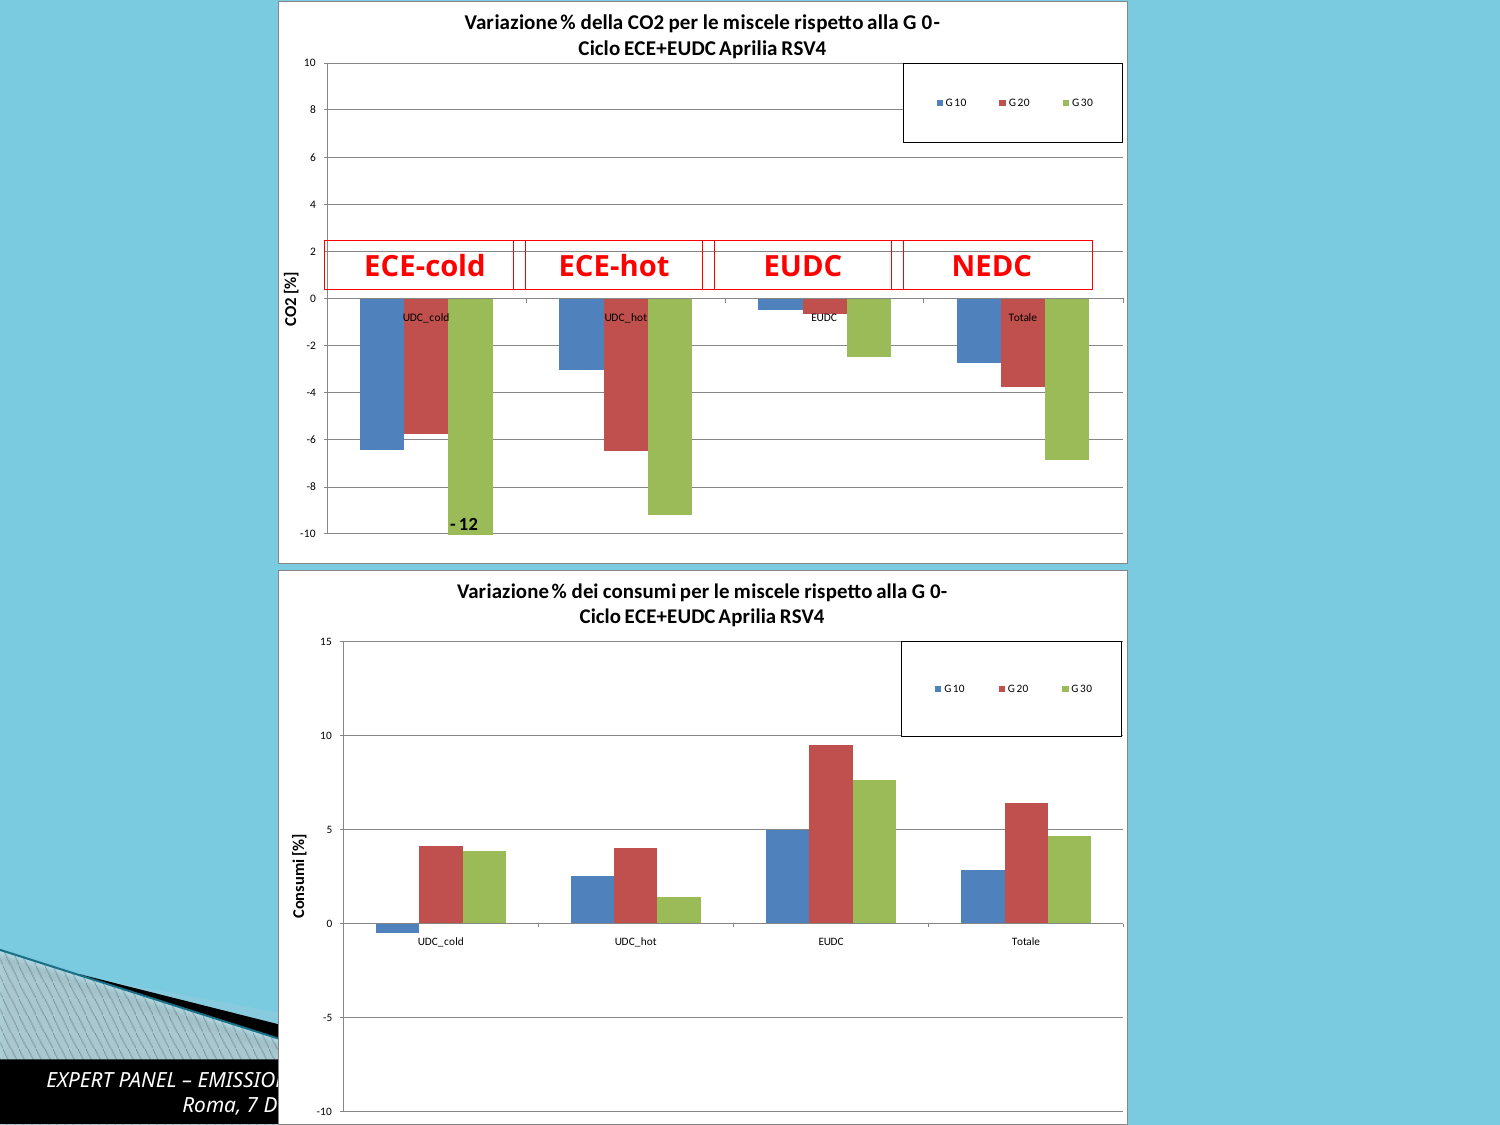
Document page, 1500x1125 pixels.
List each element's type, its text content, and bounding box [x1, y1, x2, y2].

text_box EXPERT PANEL – EMISSIONI DA TRASPORTO STRADALE Roma, 7 Dicembre 2012 [0, 1059, 271, 1124]
picture [277, 0, 1129, 565]
picture [277, 568, 1129, 1125]
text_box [324, 240, 1093, 292]
